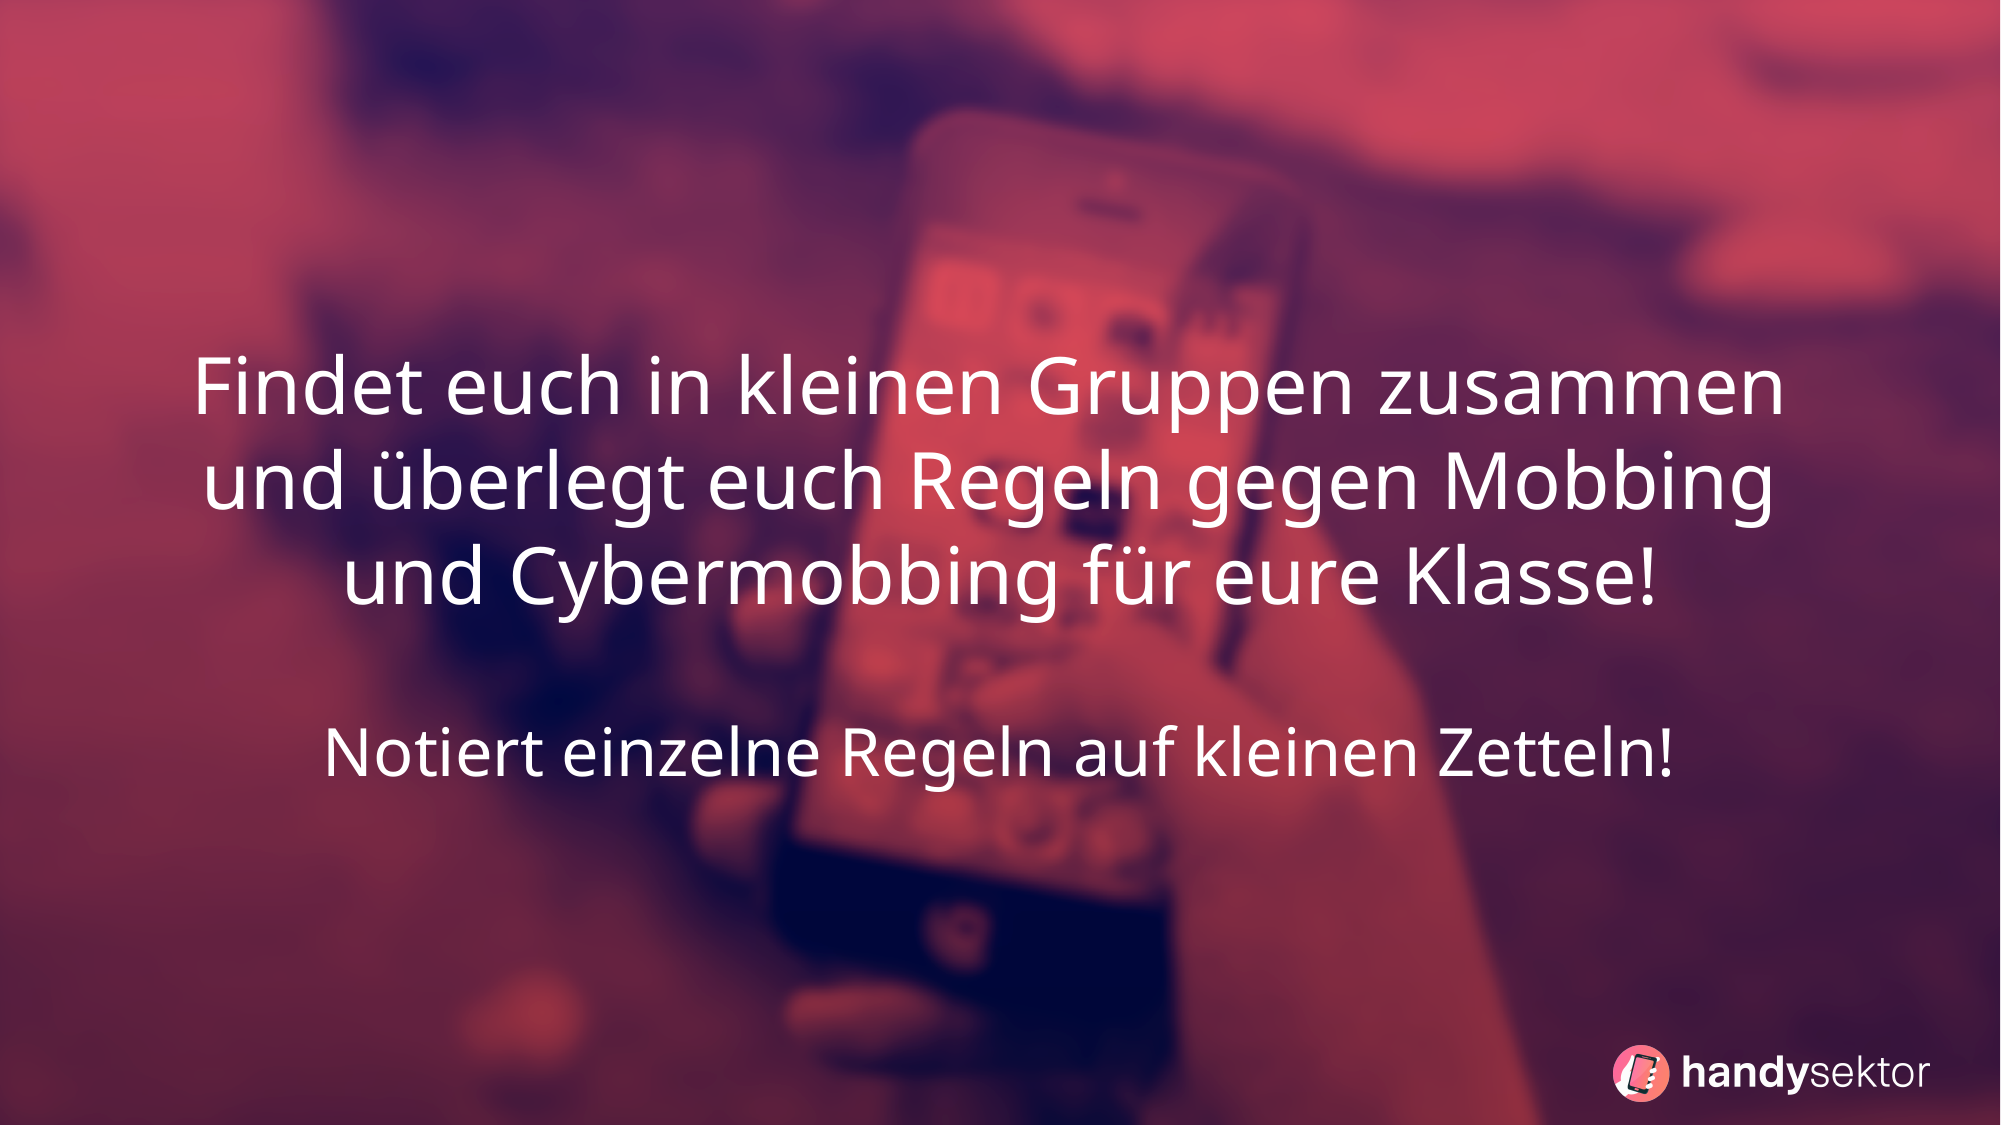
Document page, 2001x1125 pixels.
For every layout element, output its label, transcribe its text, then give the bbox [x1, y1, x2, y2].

title Findet euch in kleinen Gruppen zusammen und überlegt euch Regeln gegen Mobbing und Cybermobbing für eure Klasse! Notiert einzelne Regeln auf kleinen Zetteln! [0, 0, 2000, 1125]
